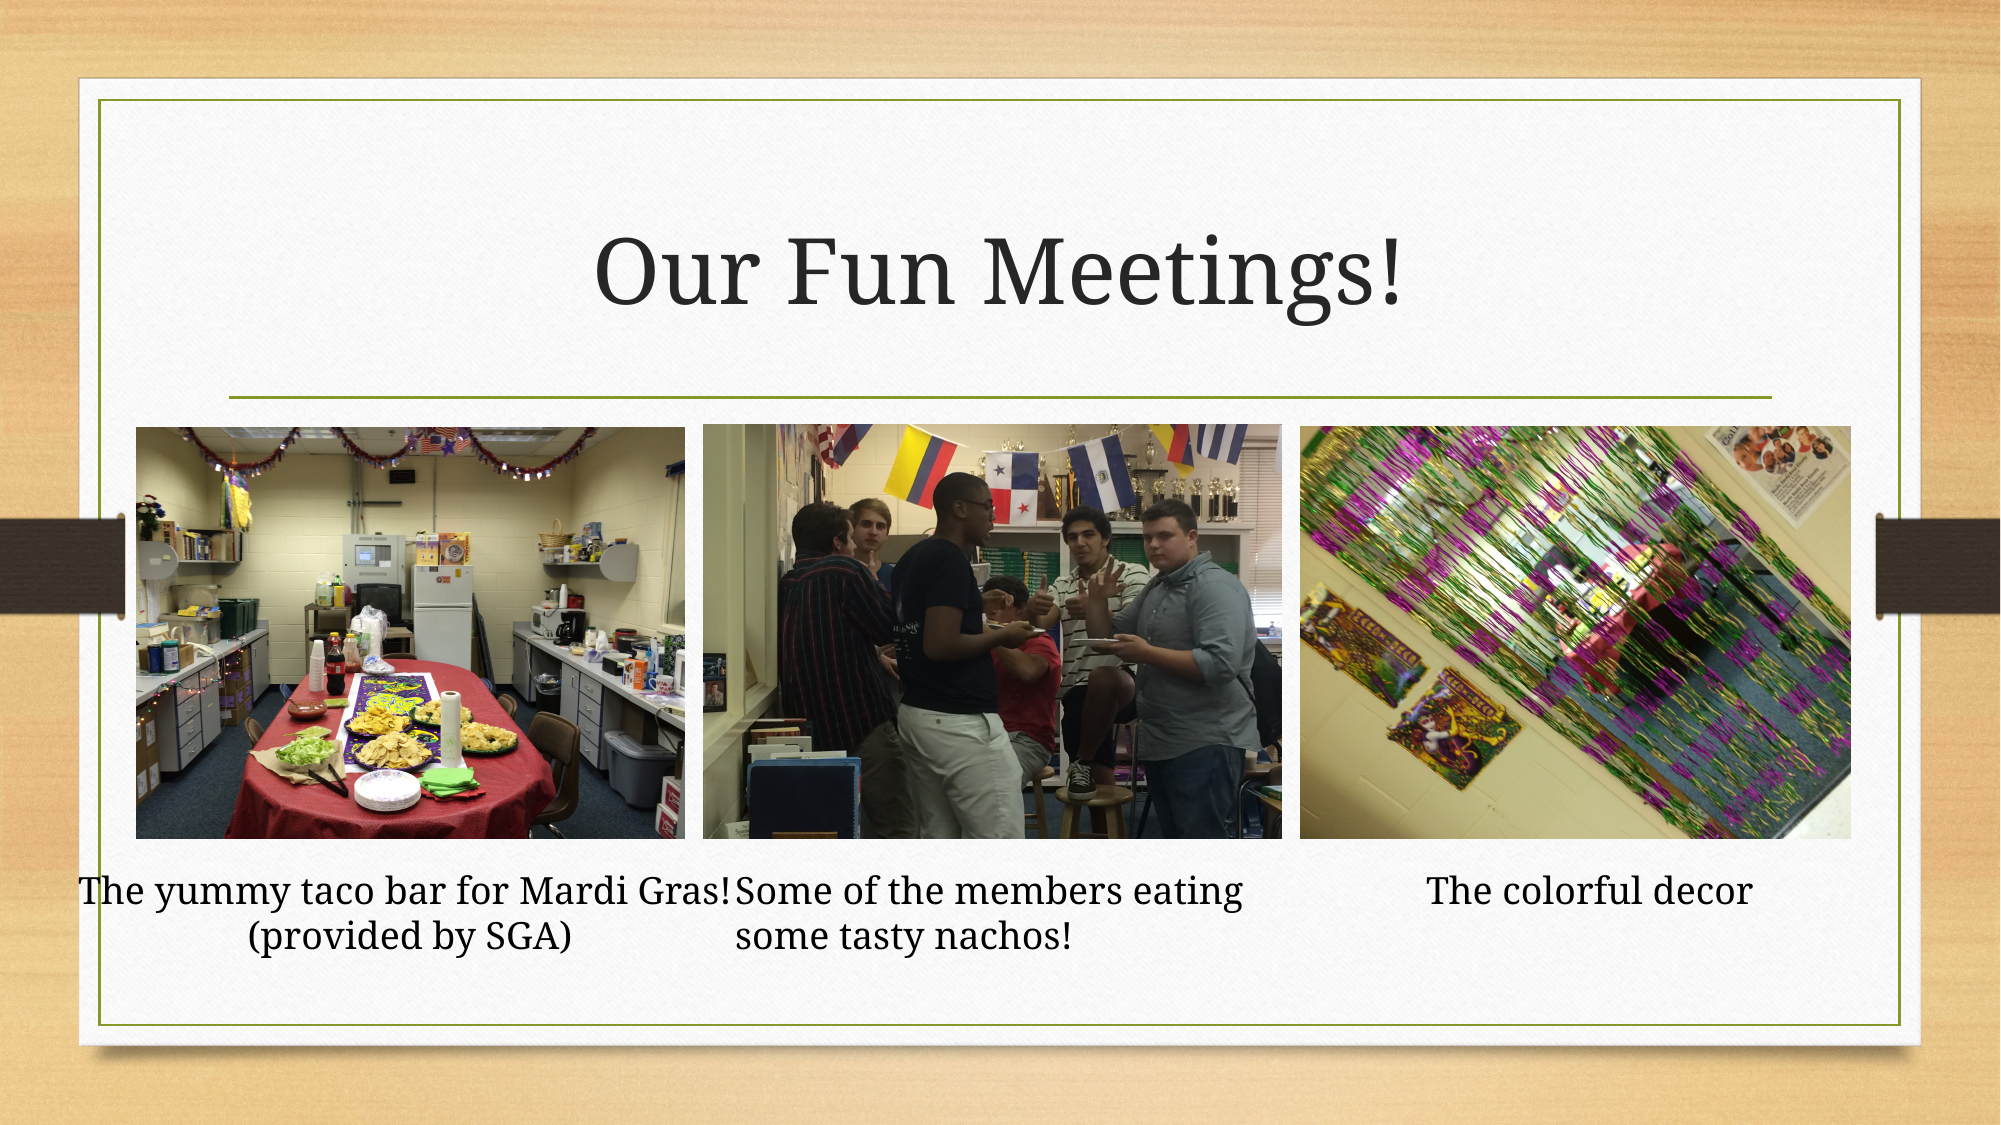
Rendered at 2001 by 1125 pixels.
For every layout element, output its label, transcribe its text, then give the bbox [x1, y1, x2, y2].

text_box The colorful decor [1411, 859, 1771, 920]
text_box The yummy taco bar for Mardi Gras! (provided by SGA) [63, 859, 720, 965]
picture [0, 0, 2001, 1125]
title Our Fun Meetings! [212, 161, 1788, 375]
text_box Some of the members eating some tasty nachos! [720, 859, 1282, 965]
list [136, 427, 685, 839]
